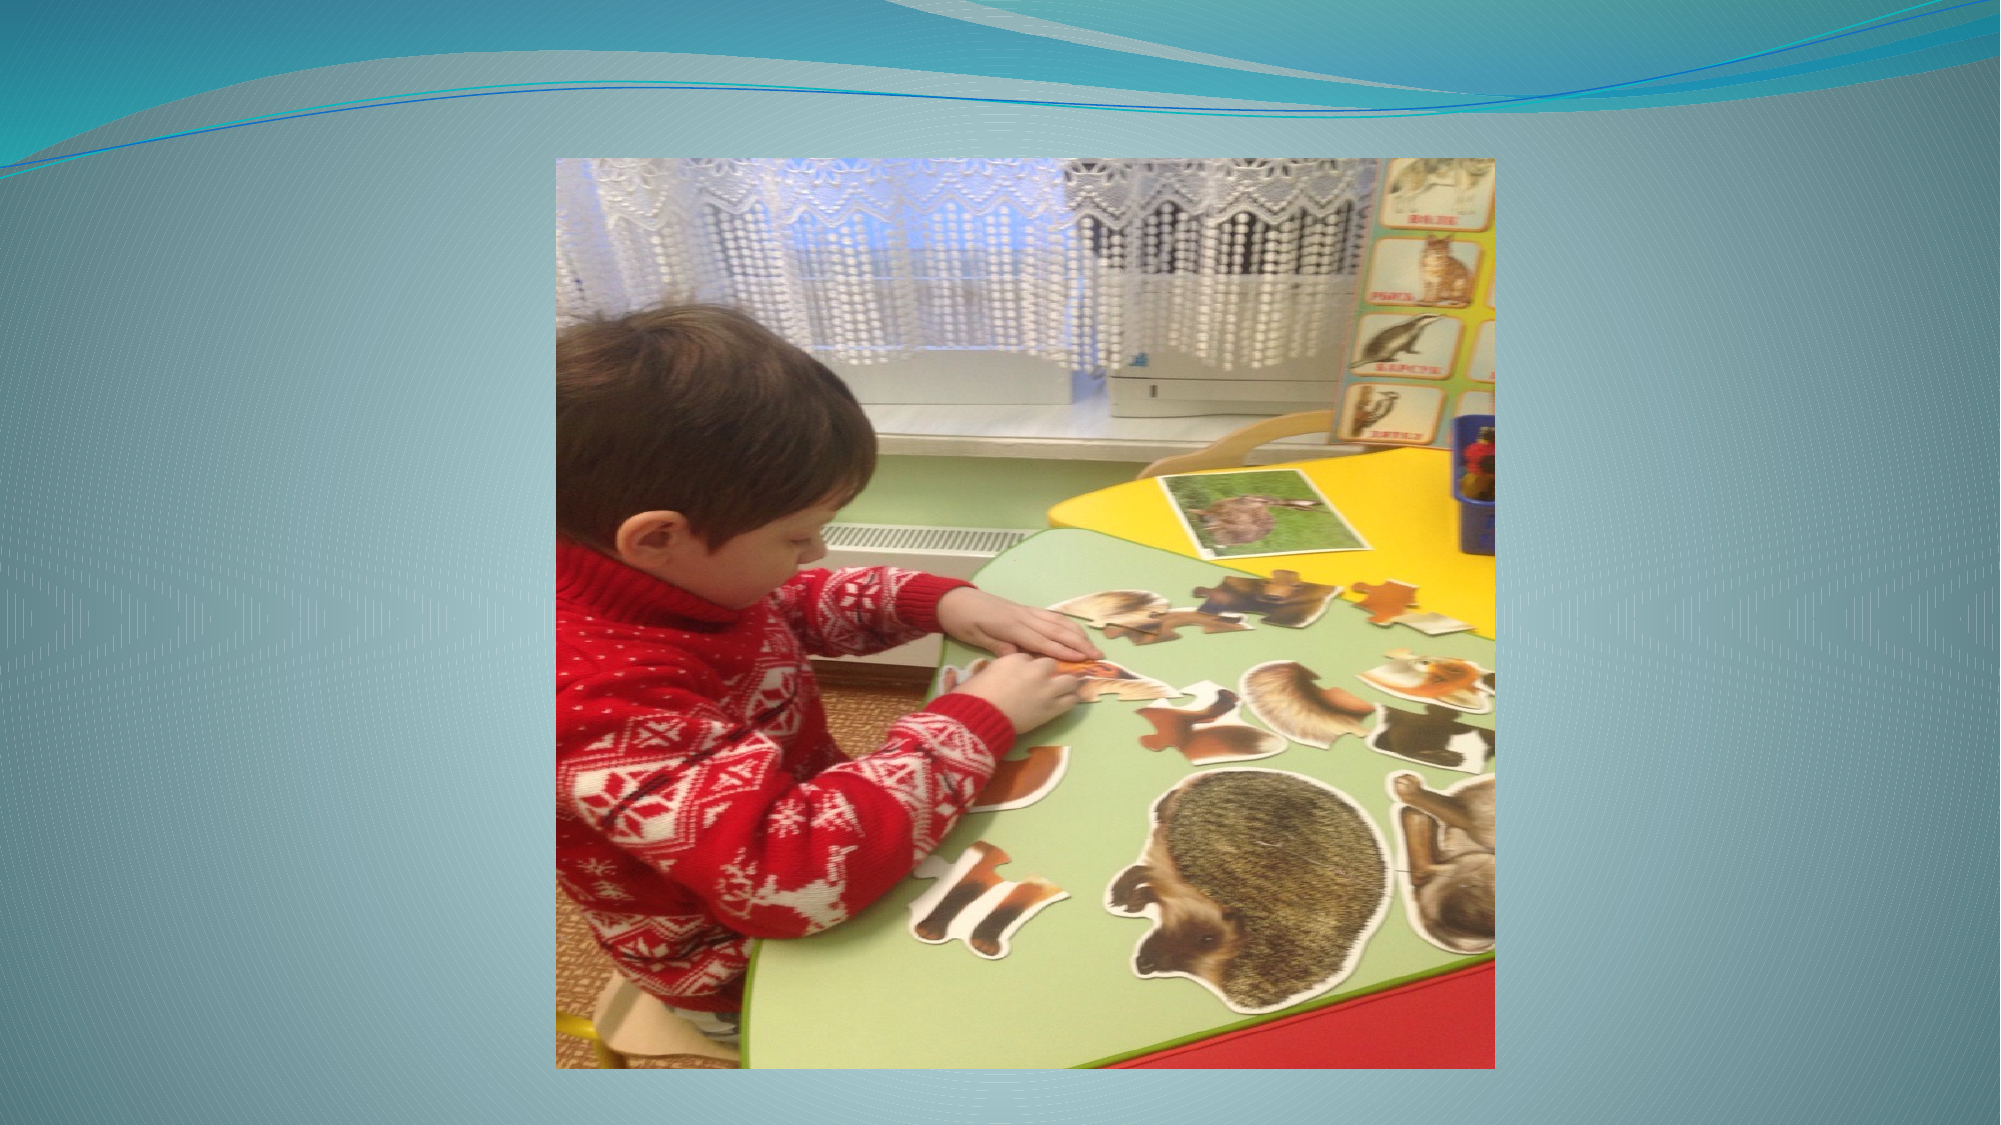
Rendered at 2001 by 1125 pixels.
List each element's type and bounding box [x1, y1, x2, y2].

picture [555, 157, 1495, 1069]
